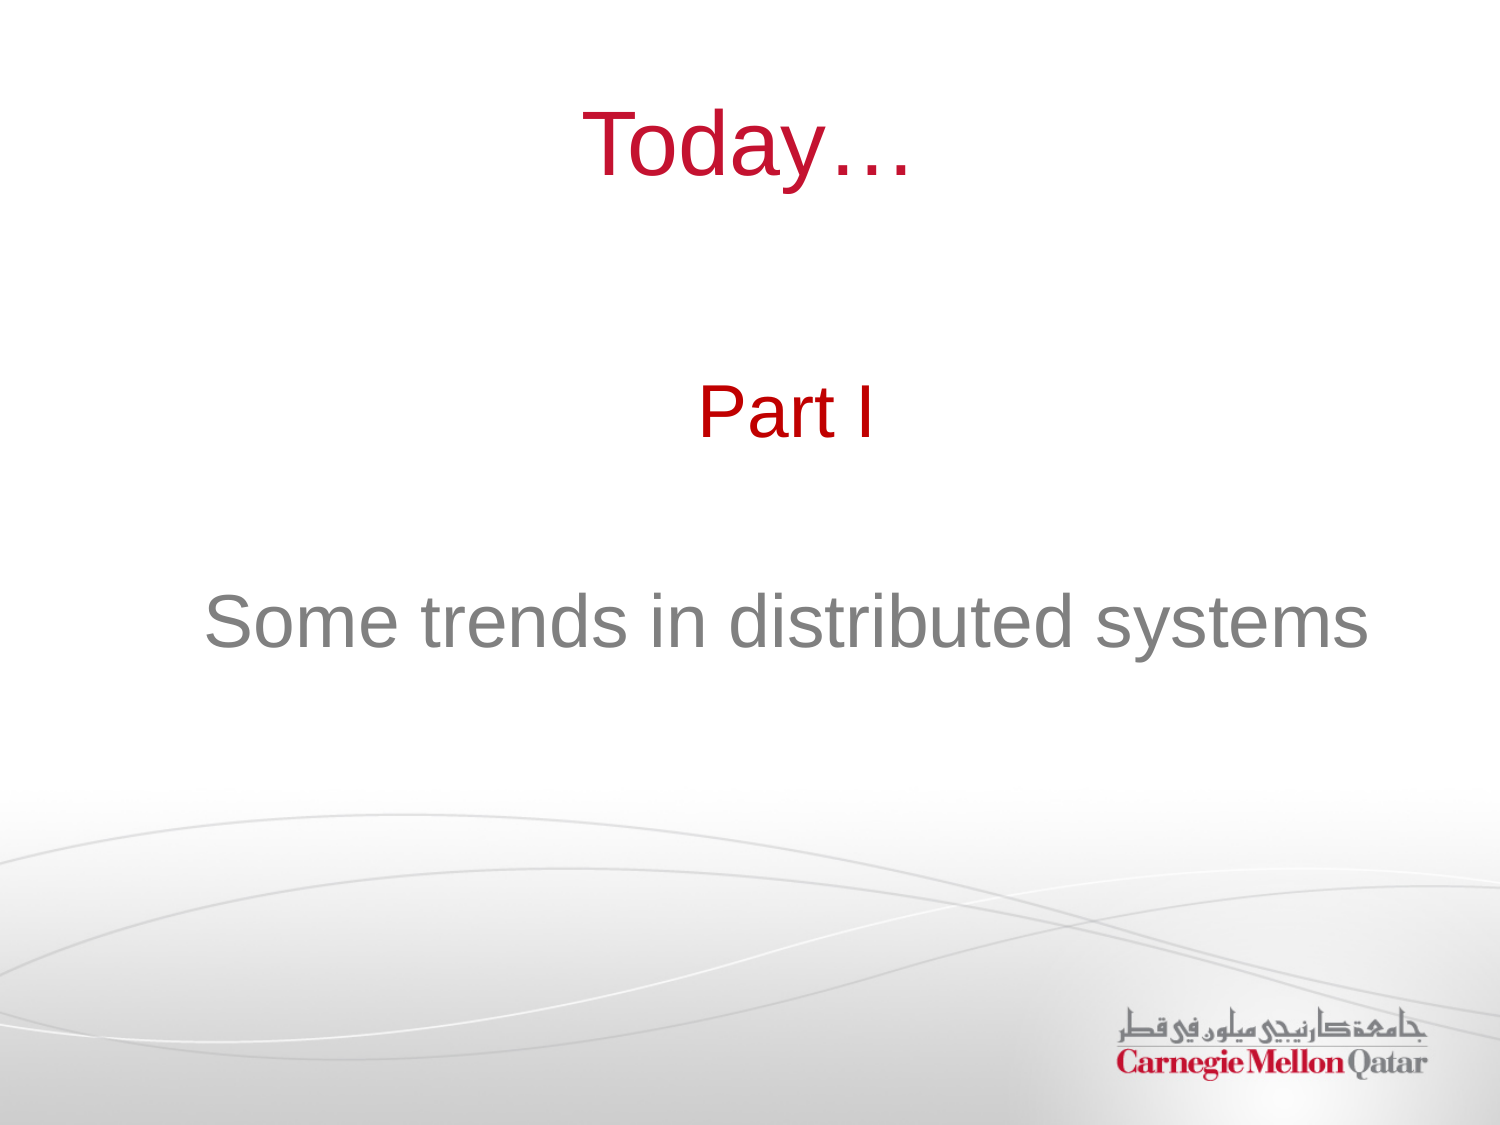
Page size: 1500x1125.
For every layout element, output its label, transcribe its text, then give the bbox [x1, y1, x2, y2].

title Today… [75, 45, 1425, 233]
picture [0, 0, 1500, 1125]
list Part I Some trends in distributed systems [75, 299, 1425, 1043]
